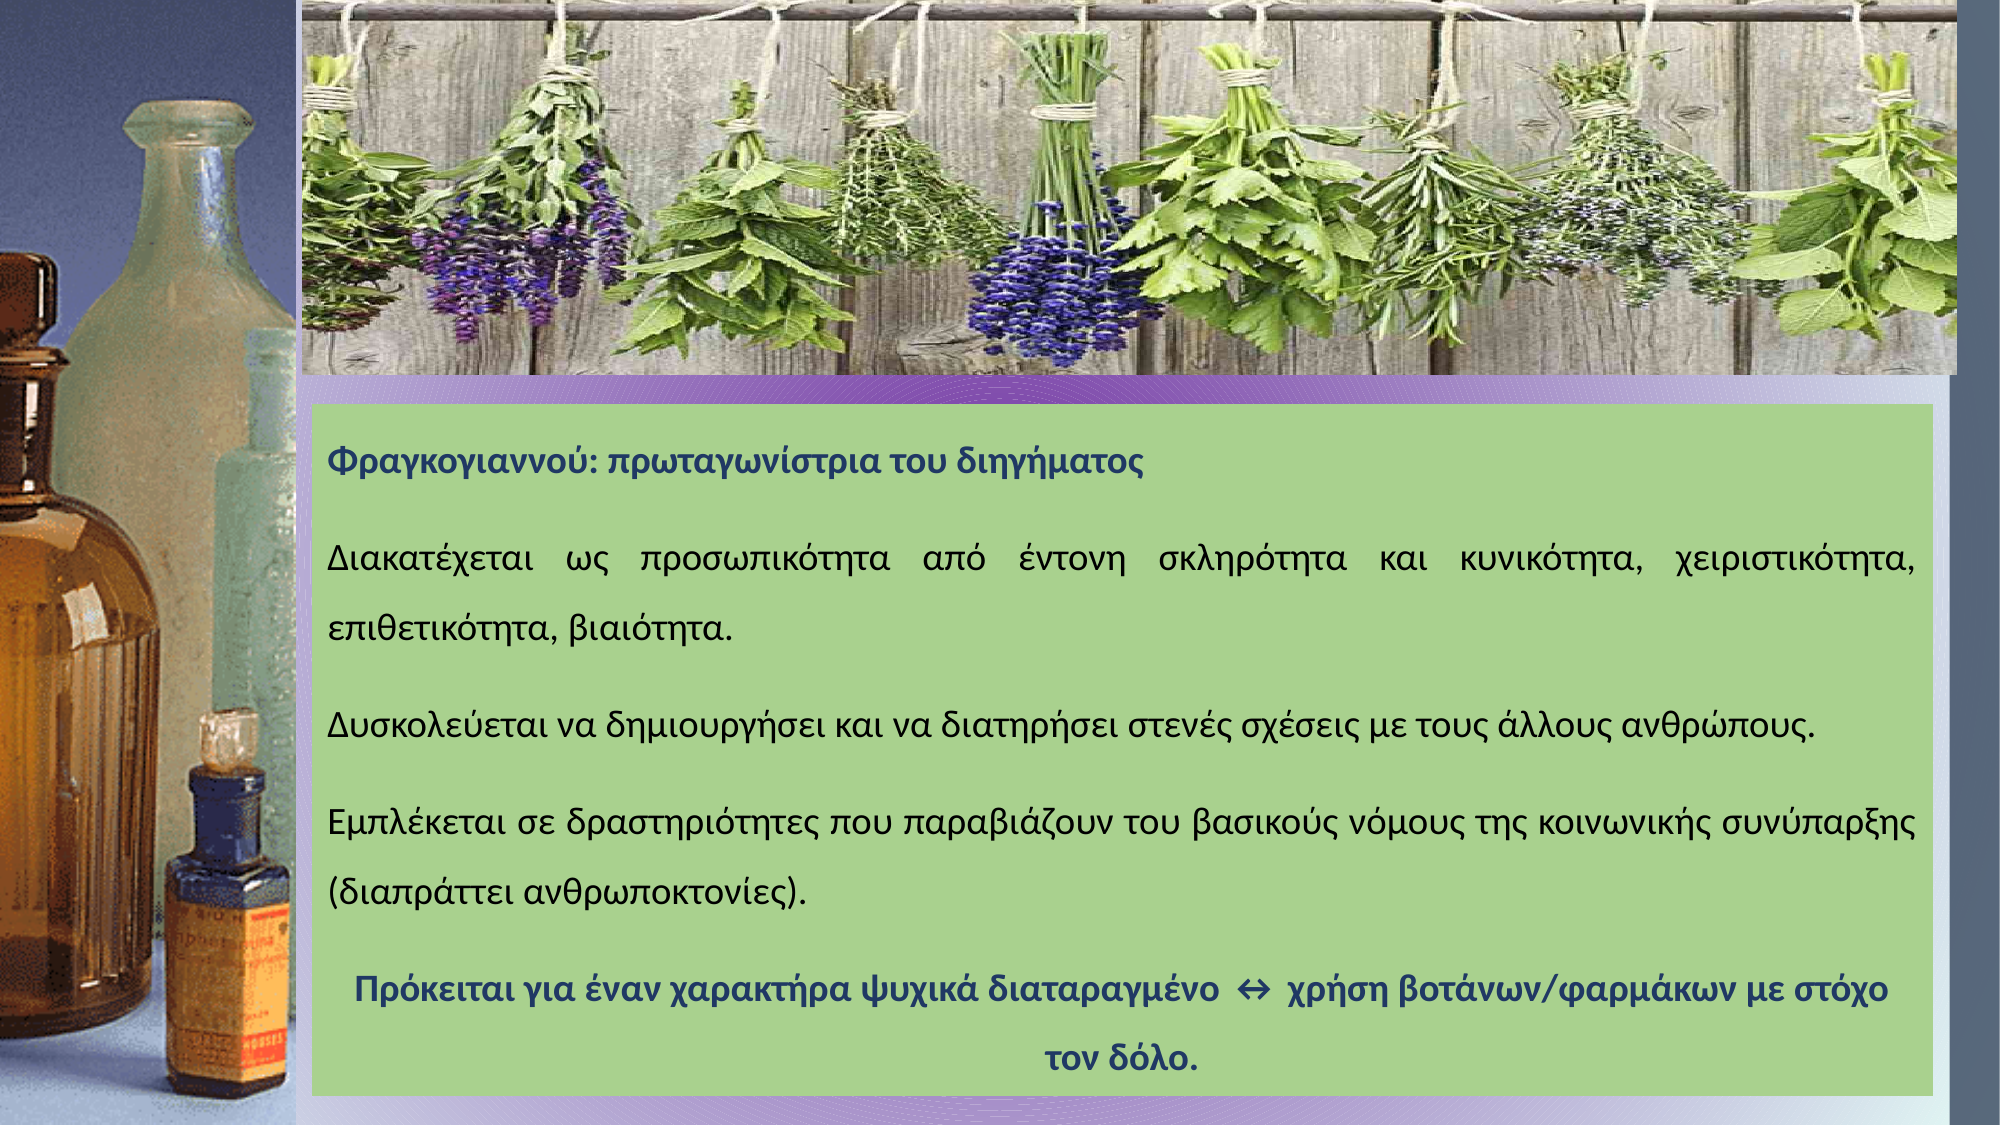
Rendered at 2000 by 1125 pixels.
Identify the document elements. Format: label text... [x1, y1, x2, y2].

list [302, 0, 1957, 375]
list Φραγκογιαννού: πρωταγωνίστρια του διηγήματος Διακατέχεται ως προσωπικότητα από έντονη σκληρότητα και κυνικότητα, χειριστικότητα, επιθετικότητα, βιαιότητα. Δυσκολεύεται να δημιουργήσει και να διατηρήσει στενές σχέσεις με τους άλλους ανθρώπους. Εμπλέκεται σε δραστηριότητες που παραβιάζουν του βασικούς νόμους της κοινωνικής συνύπαρξης (διαπράττει ανθρωποκτονίες). Πρόκειται για έναν χαρακτήρα ψυχικά διαταραγμένο ↔ χρήση βοτάνων/φαρμάκων με στόχο τον δόλο. [312, 404, 1933, 1096]
picture [0, 0, 296, 1125]
